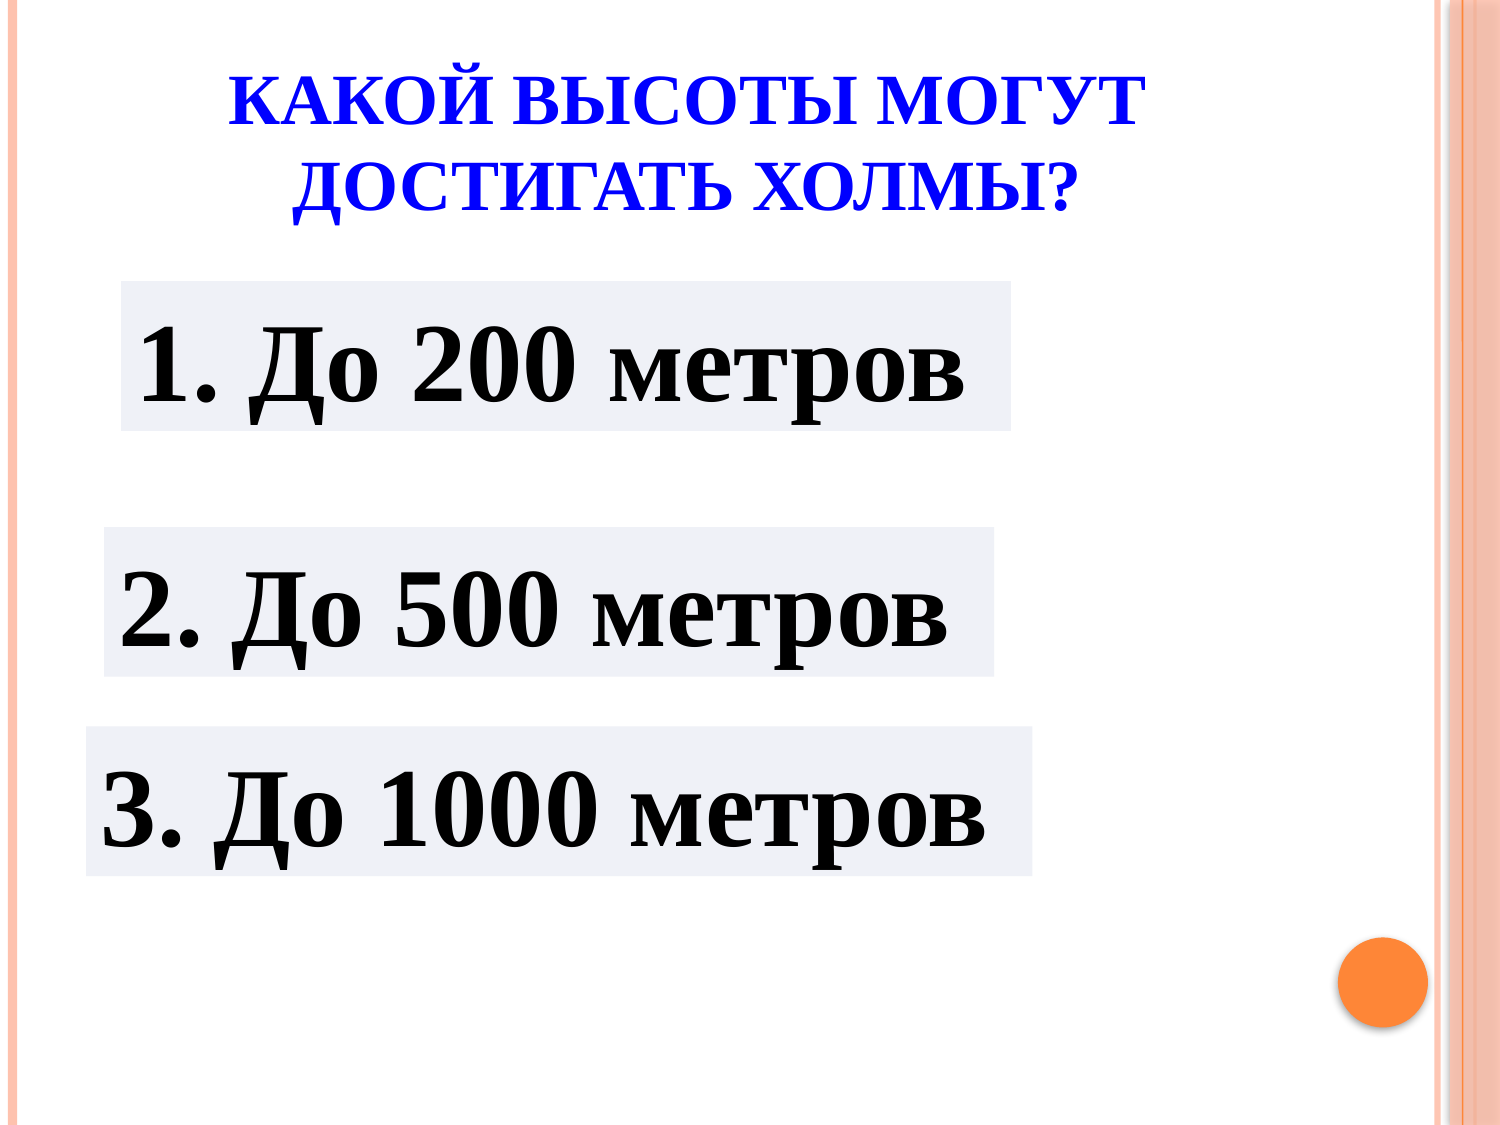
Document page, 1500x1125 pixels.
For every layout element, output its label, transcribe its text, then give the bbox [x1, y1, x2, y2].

title Какой высоты могут достигать холмы? [75, 45, 1300, 233]
text_box 3. До 1000 метров [86, 726, 1033, 877]
text_box 1. До 200 метров [121, 281, 1011, 431]
text_box 2. До 500 метров [104, 527, 995, 677]
